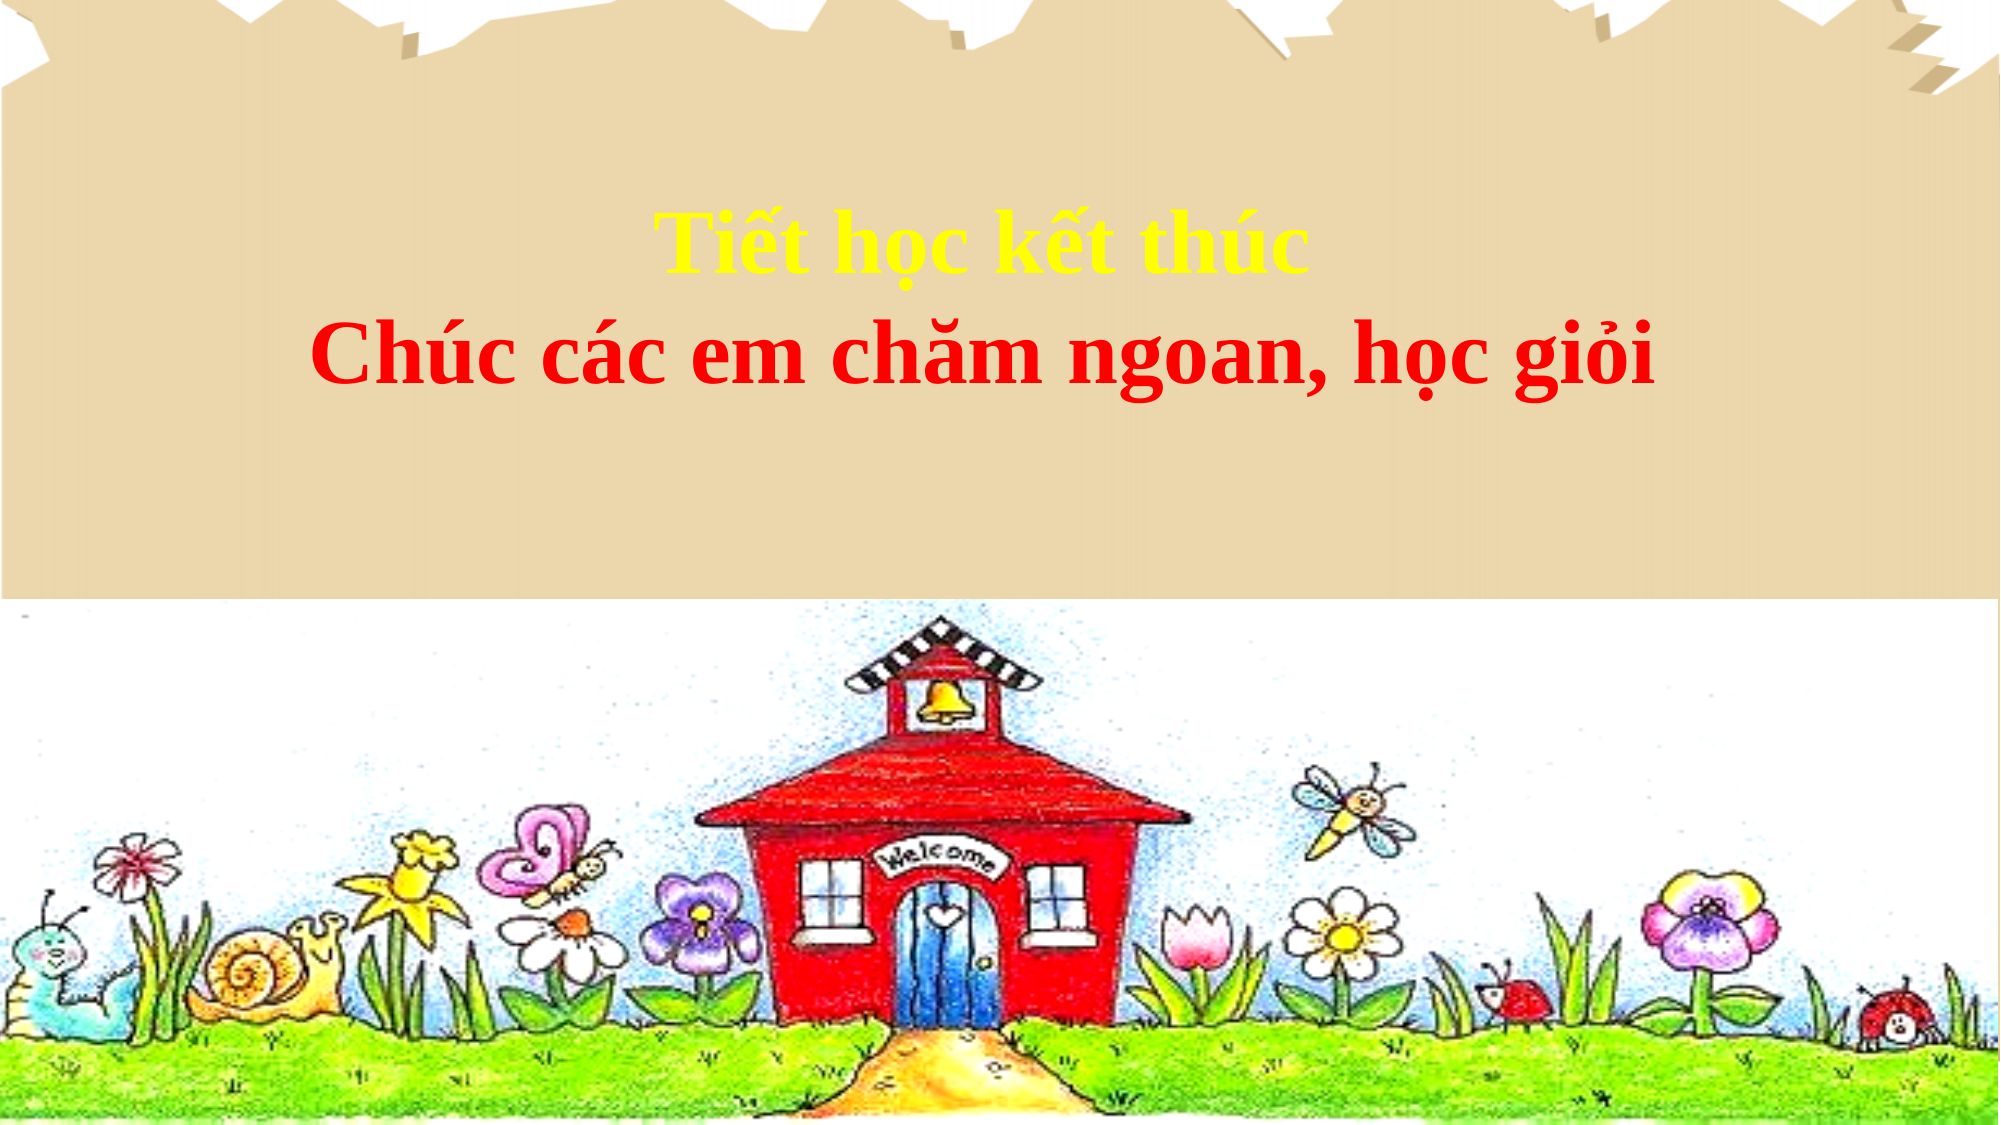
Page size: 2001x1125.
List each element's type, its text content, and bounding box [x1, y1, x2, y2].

text_box Người dẫn truyện [0, 0, 2000, 600]
picture [0, 599, 1998, 1125]
text_box Tiết học kết thúc Chúc các em chăm ngoan, học giỏi [33, 174, 1934, 410]
